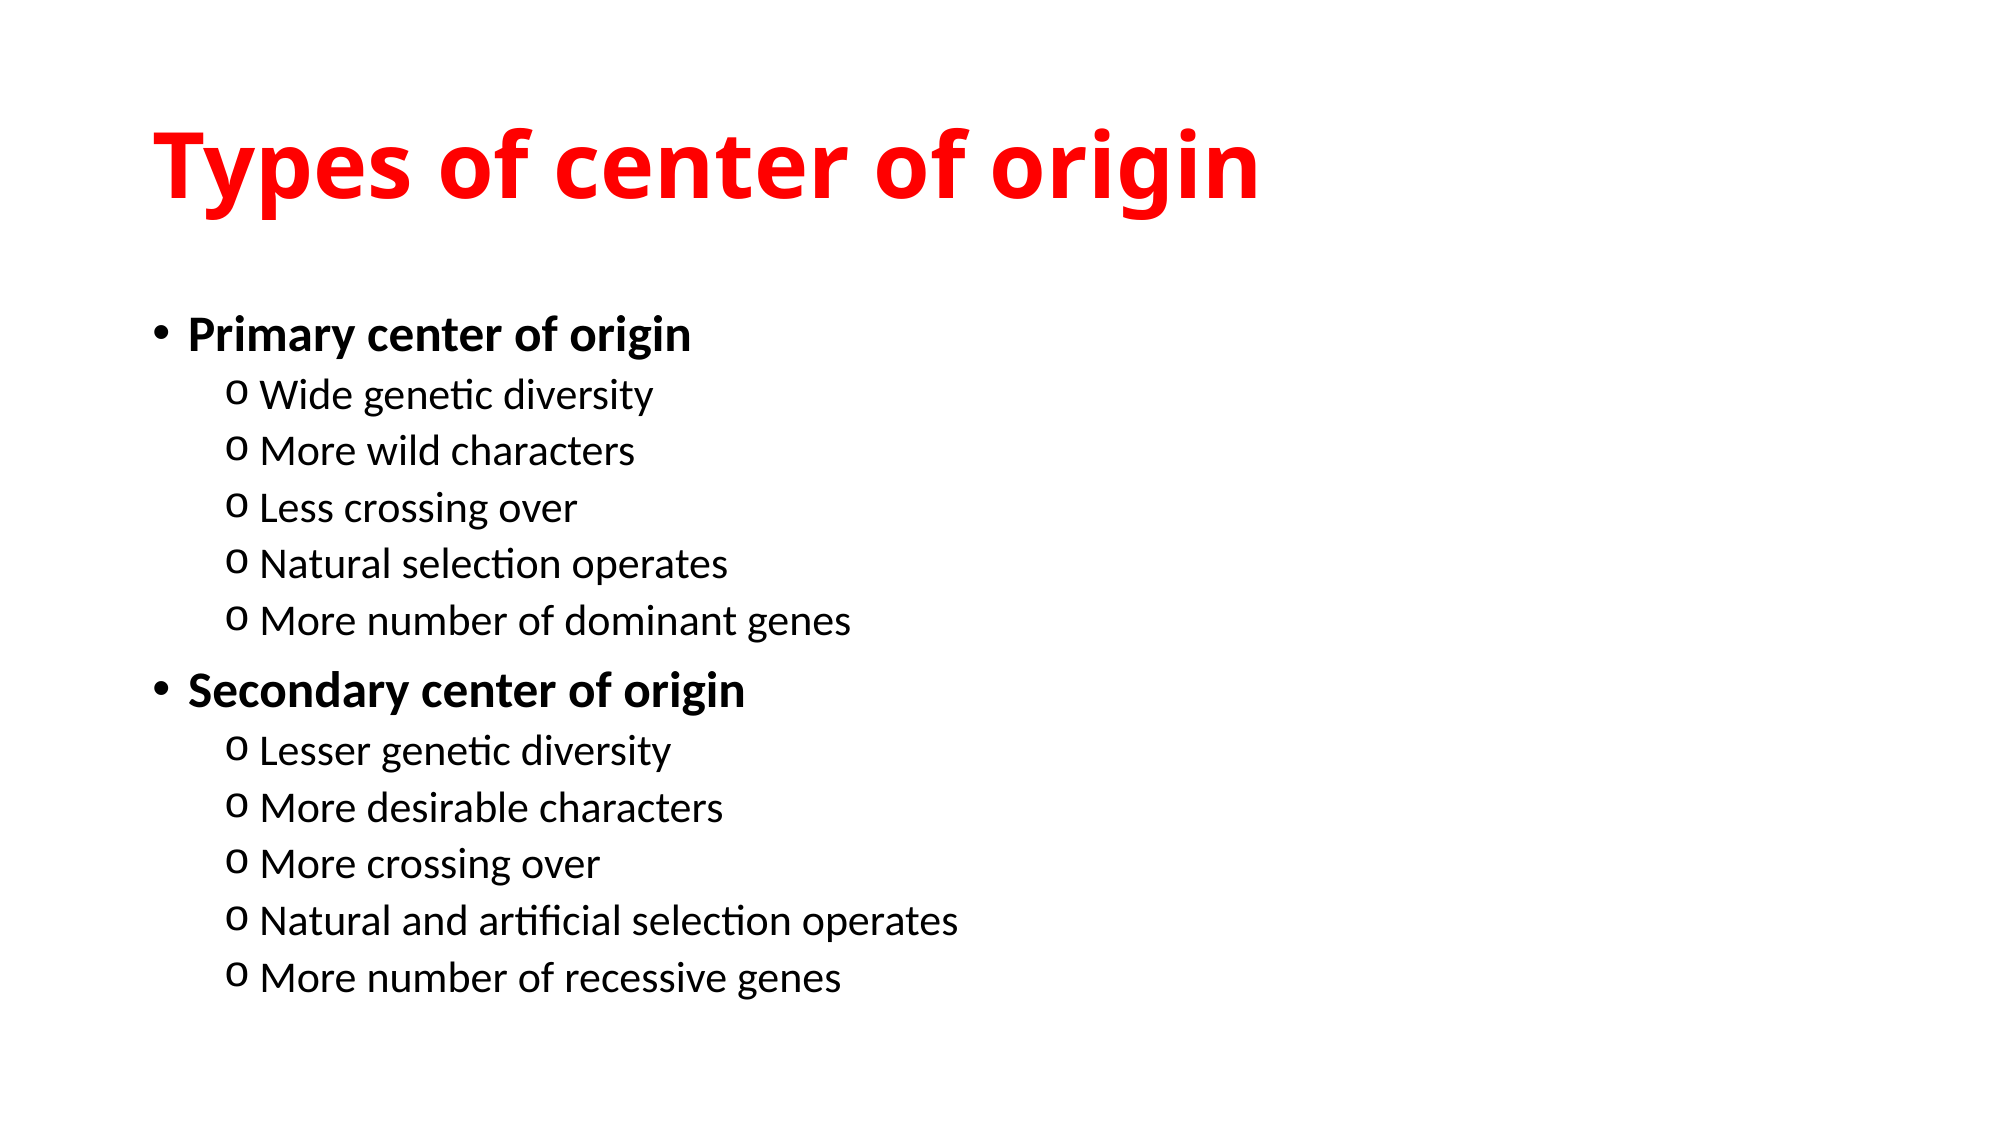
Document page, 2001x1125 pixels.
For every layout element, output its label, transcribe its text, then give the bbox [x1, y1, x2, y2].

list Primary center of origin Wide genetic diversity More wild characters Less crossing over Natural selection operates More number of dominant genes Secondary center of origin Lesser genetic diversity More desirable characters More crossing over Natural and artificial selection operates More number of recessive genes [137, 299, 1863, 1014]
title Types of center of origin [137, 59, 1863, 278]
